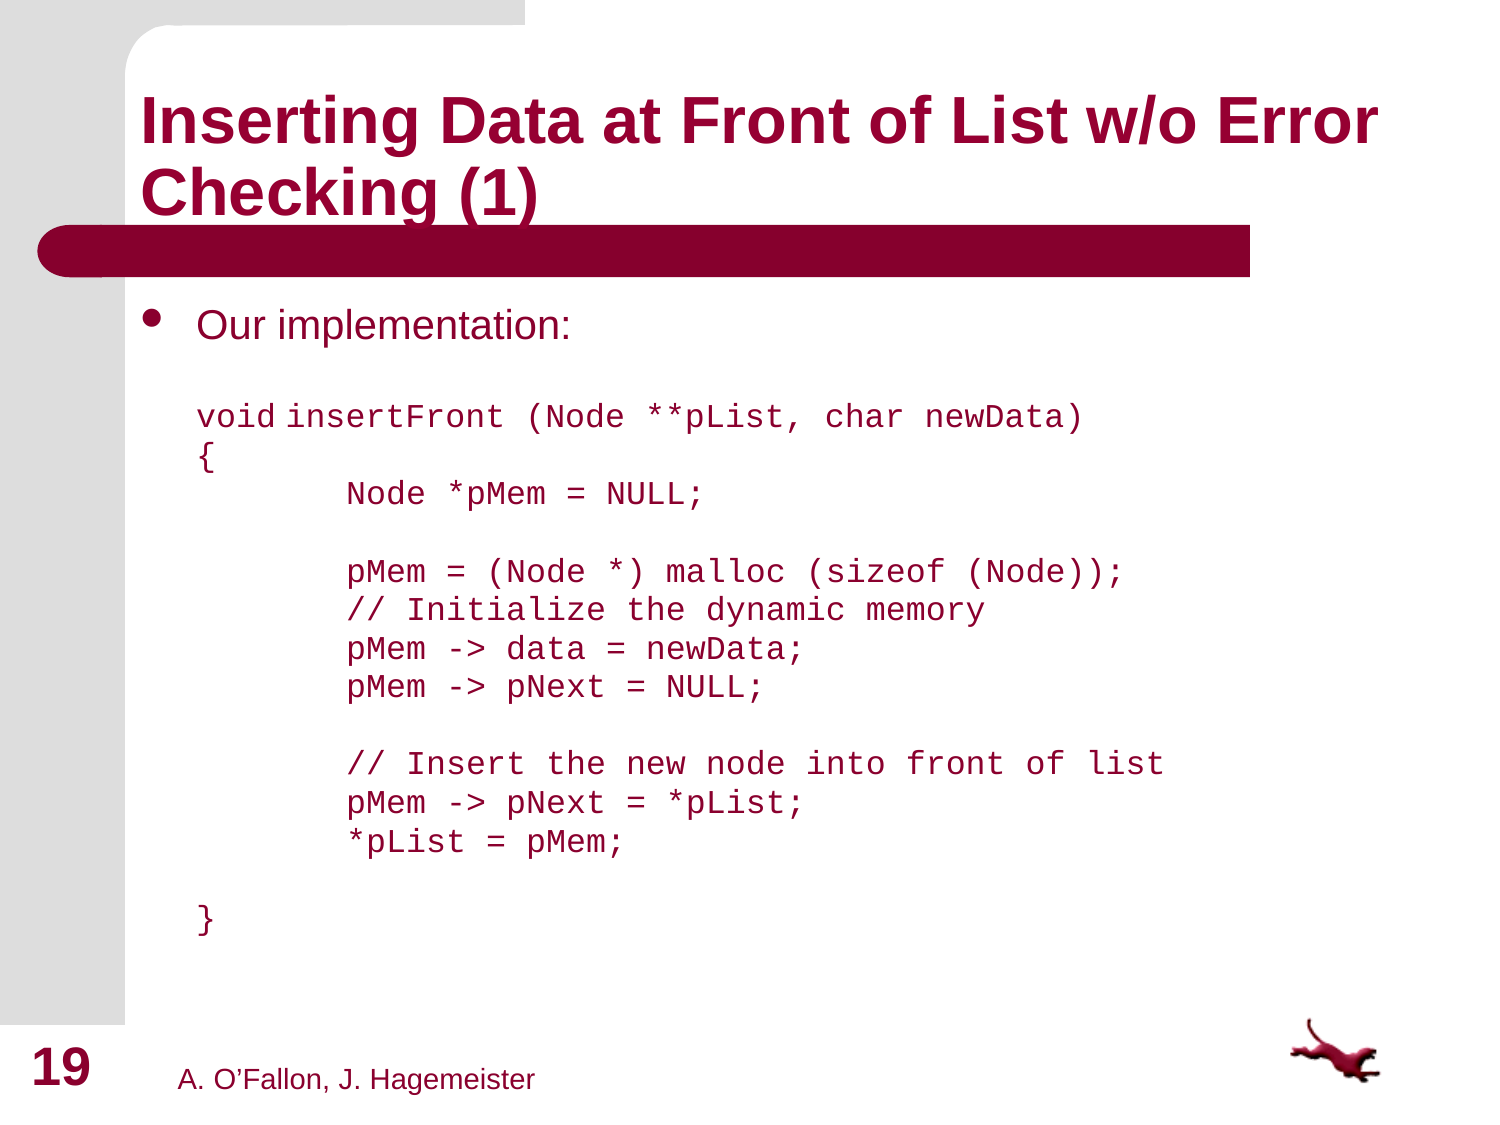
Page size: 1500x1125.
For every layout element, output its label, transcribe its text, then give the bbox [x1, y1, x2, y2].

slide_number A. O’Fallon, J. Hagemeister [162, 1025, 725, 1103]
slide_number 19 [13, 1023, 111, 1105]
title Inserting Data at Front of List w/o Error Checking (1) [125, 50, 1425, 238]
list Our implementation: void insertFront (Node **pList, char newData) { Node *pMem = NULL; pMem = (Node *) malloc (sizeof (Node)); // Initialize the dynamic memory pMem -> data = newData; pMem -> pNext = NULL; // Insert the new node into front of list pMem -> pNext = *pList; *pList = pMem; } [125, 299, 1387, 975]
picture [1275, 1012, 1400, 1091]
